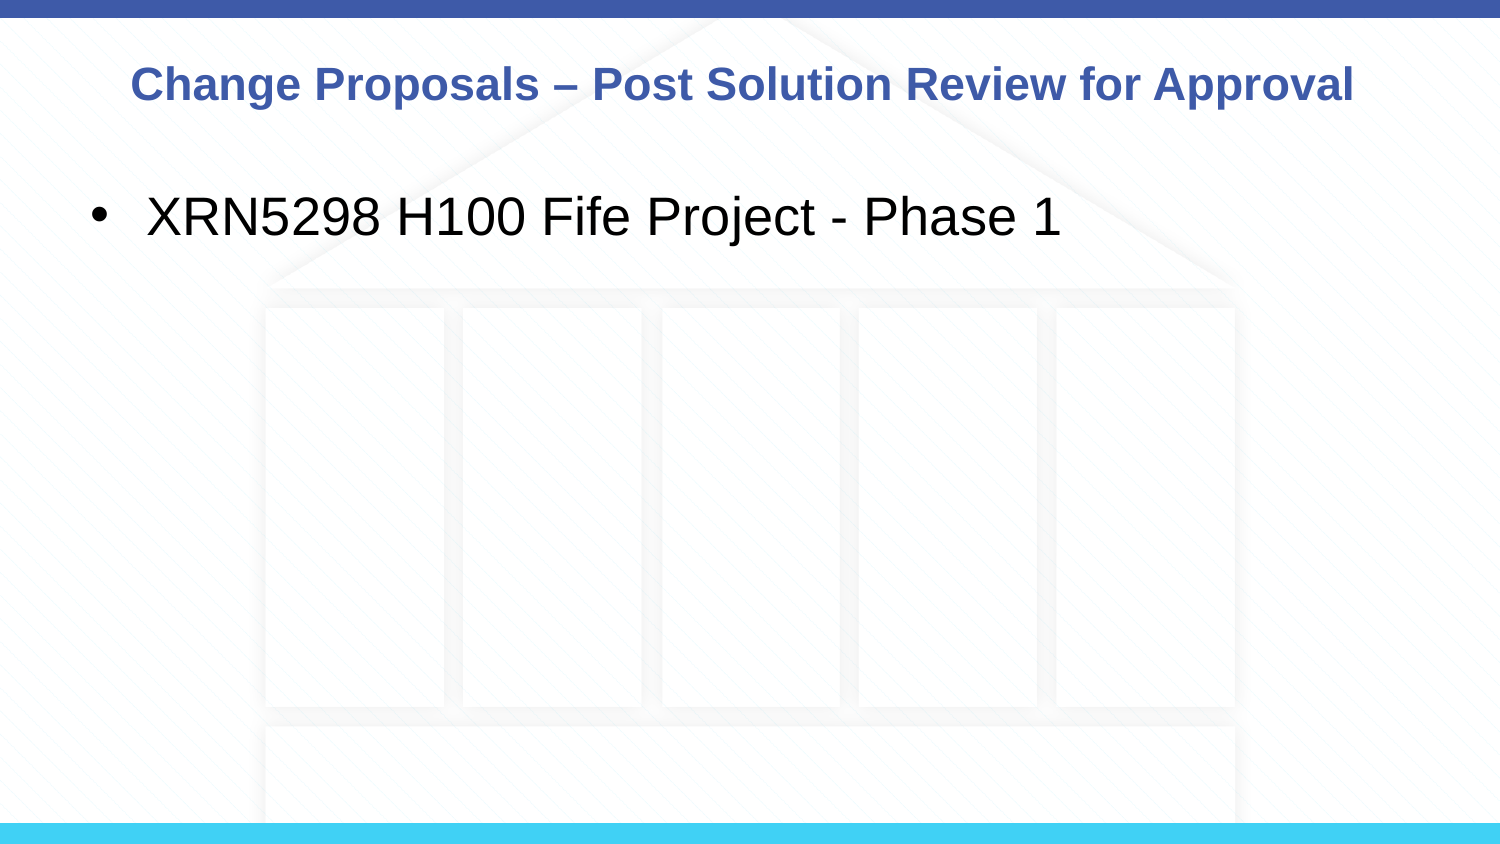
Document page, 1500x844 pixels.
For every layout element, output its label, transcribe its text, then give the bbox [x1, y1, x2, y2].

picture [0, 0, 1500, 844]
list XRN5298 H100 Fife Project - Phase 1 [75, 173, 1425, 781]
title Change Proposals – Post Solution Review for Approval [37, 45, 1463, 118]
